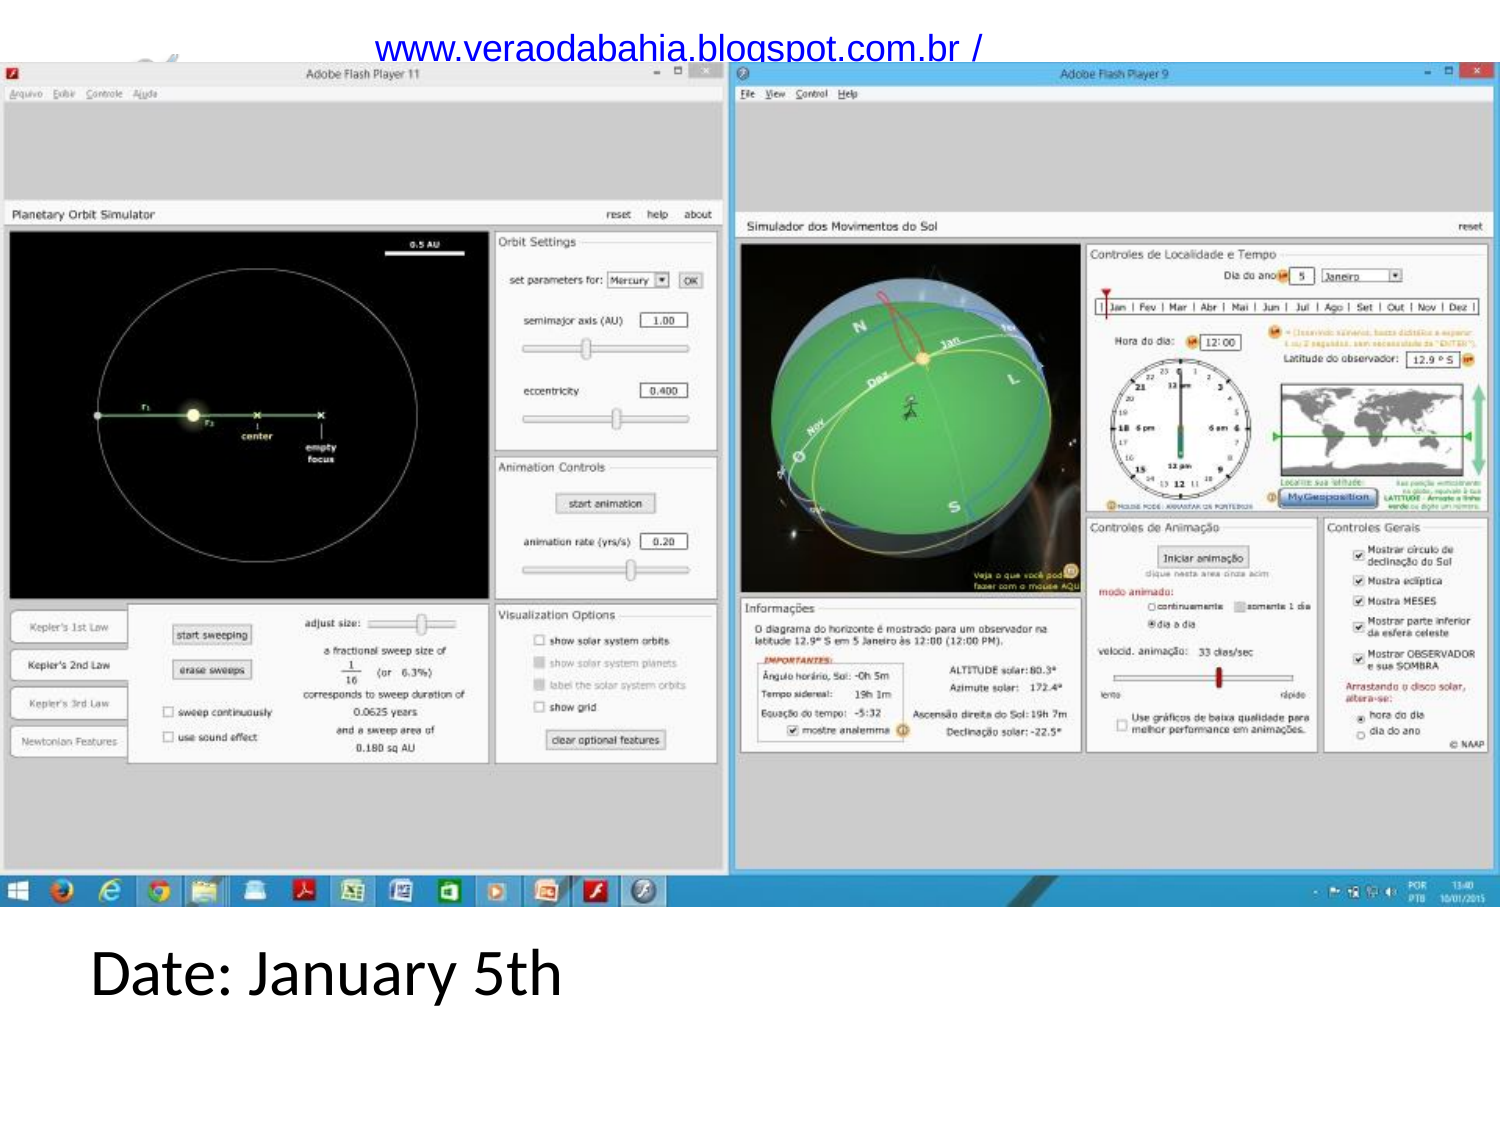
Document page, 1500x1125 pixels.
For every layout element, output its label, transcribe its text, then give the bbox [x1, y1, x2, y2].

text_box [0, 62, 1500, 907]
title www.veraodabahia.blogspot.com.br / [372, 23, 1127, 62]
text_box [0, 54, 361, 62]
text_box Date: January 5th [87, 928, 568, 1009]
